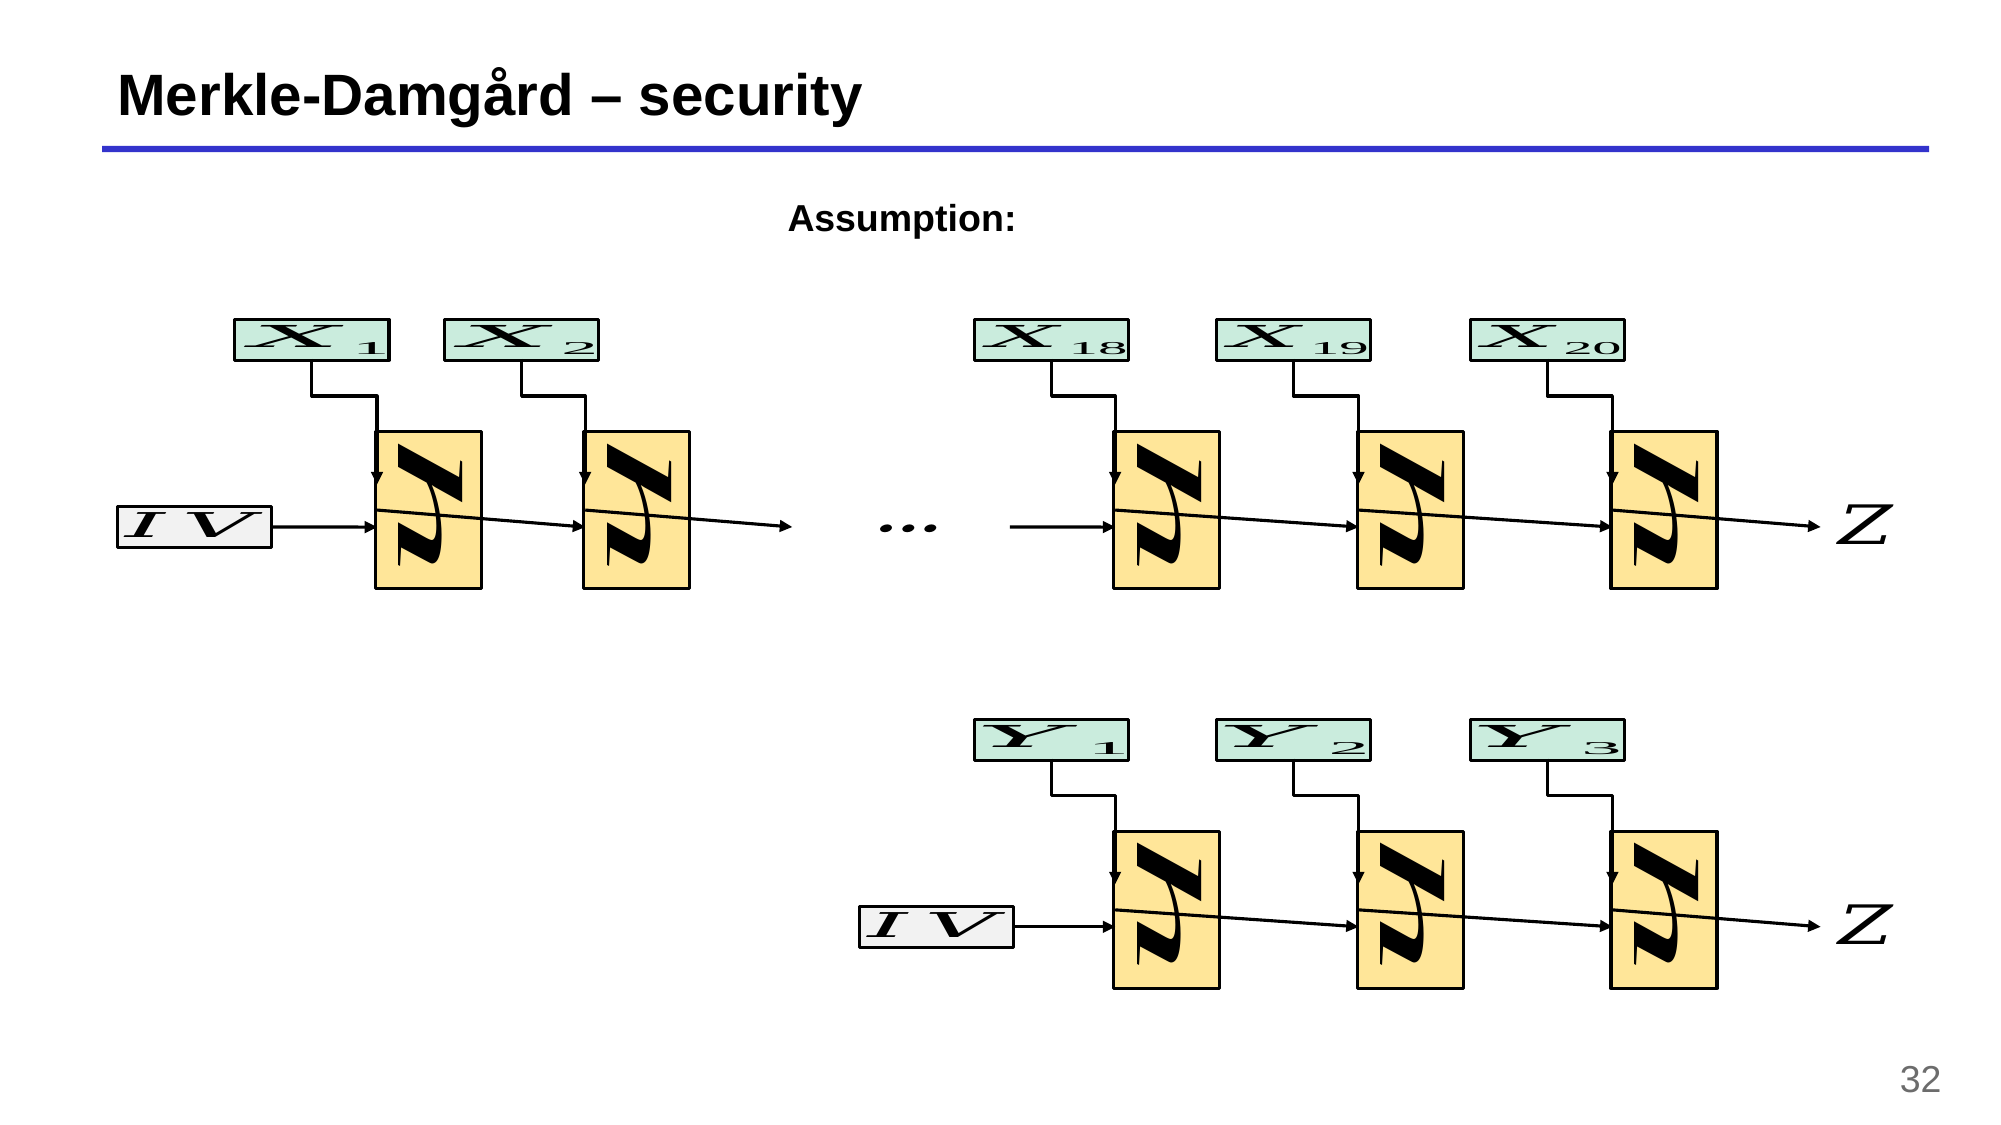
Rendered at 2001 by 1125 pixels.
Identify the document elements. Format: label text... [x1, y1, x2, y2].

slide_number 32 [1539, 1047, 1957, 1101]
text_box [1020, 389, 1147, 454]
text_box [490, 389, 617, 454]
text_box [281, 388, 408, 455]
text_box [1262, 788, 1389, 855]
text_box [1516, 788, 1643, 855]
title Merkle-Damgård – security [102, 54, 1930, 130]
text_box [1516, 388, 1643, 455]
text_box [1262, 388, 1389, 455]
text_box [1020, 789, 1147, 854]
